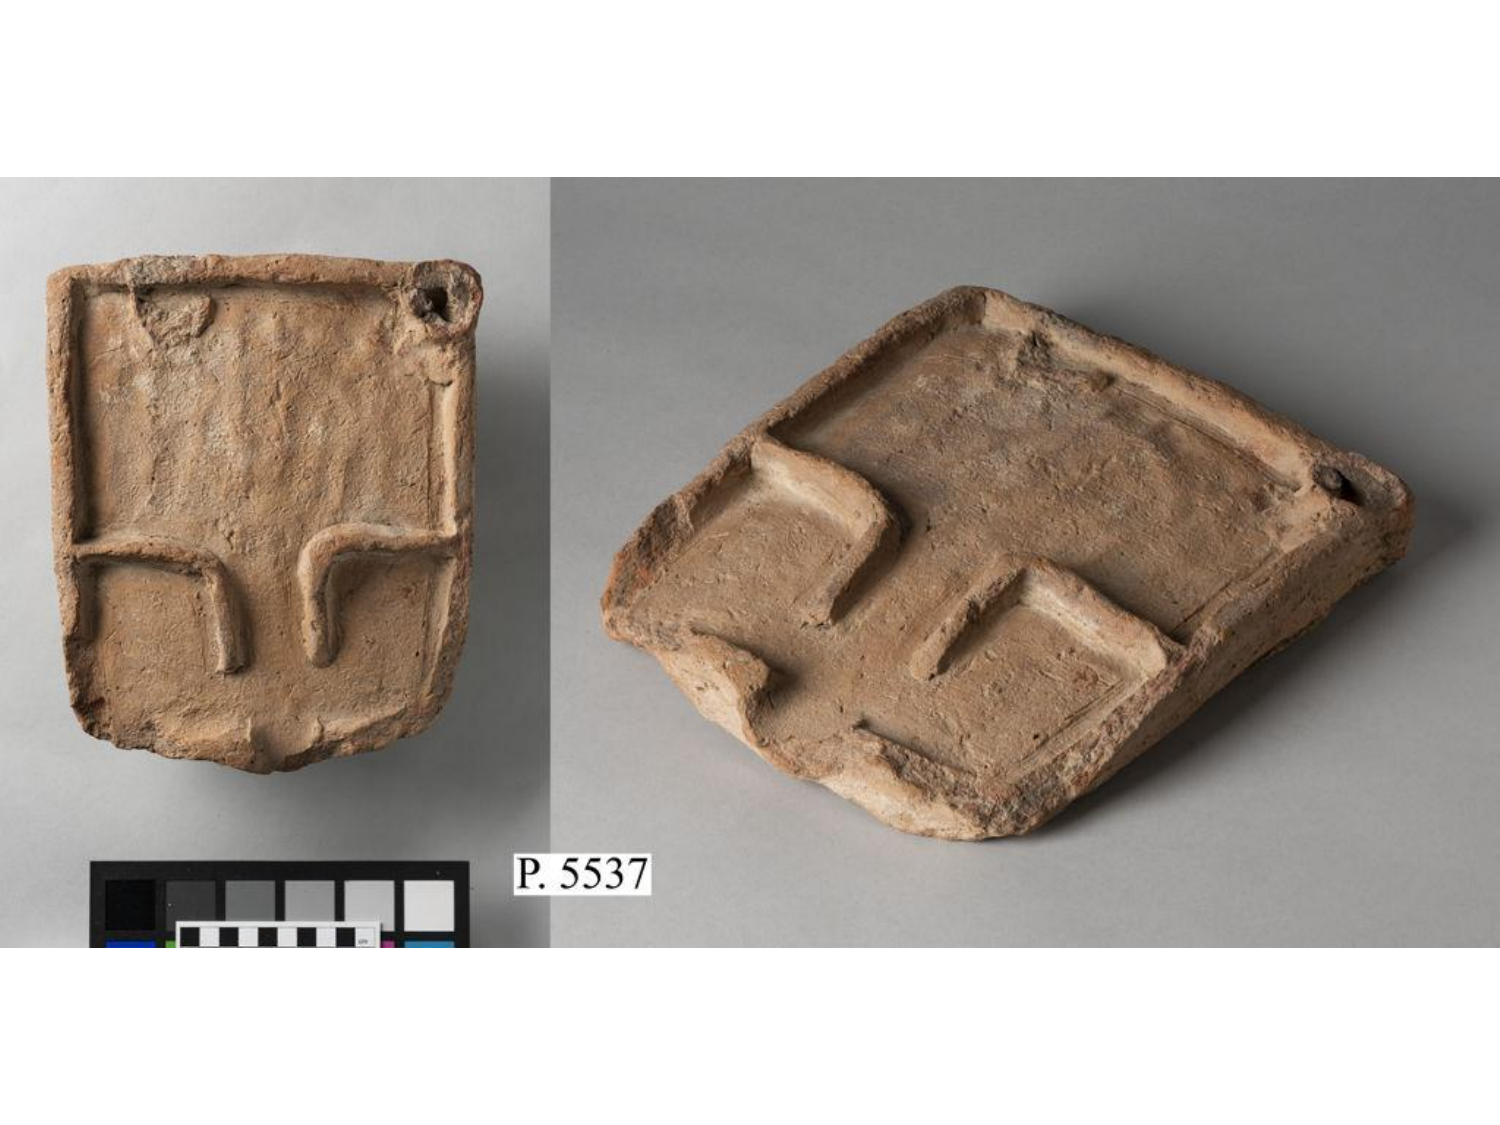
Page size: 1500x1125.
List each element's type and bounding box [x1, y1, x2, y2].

picture [0, 176, 1500, 948]
